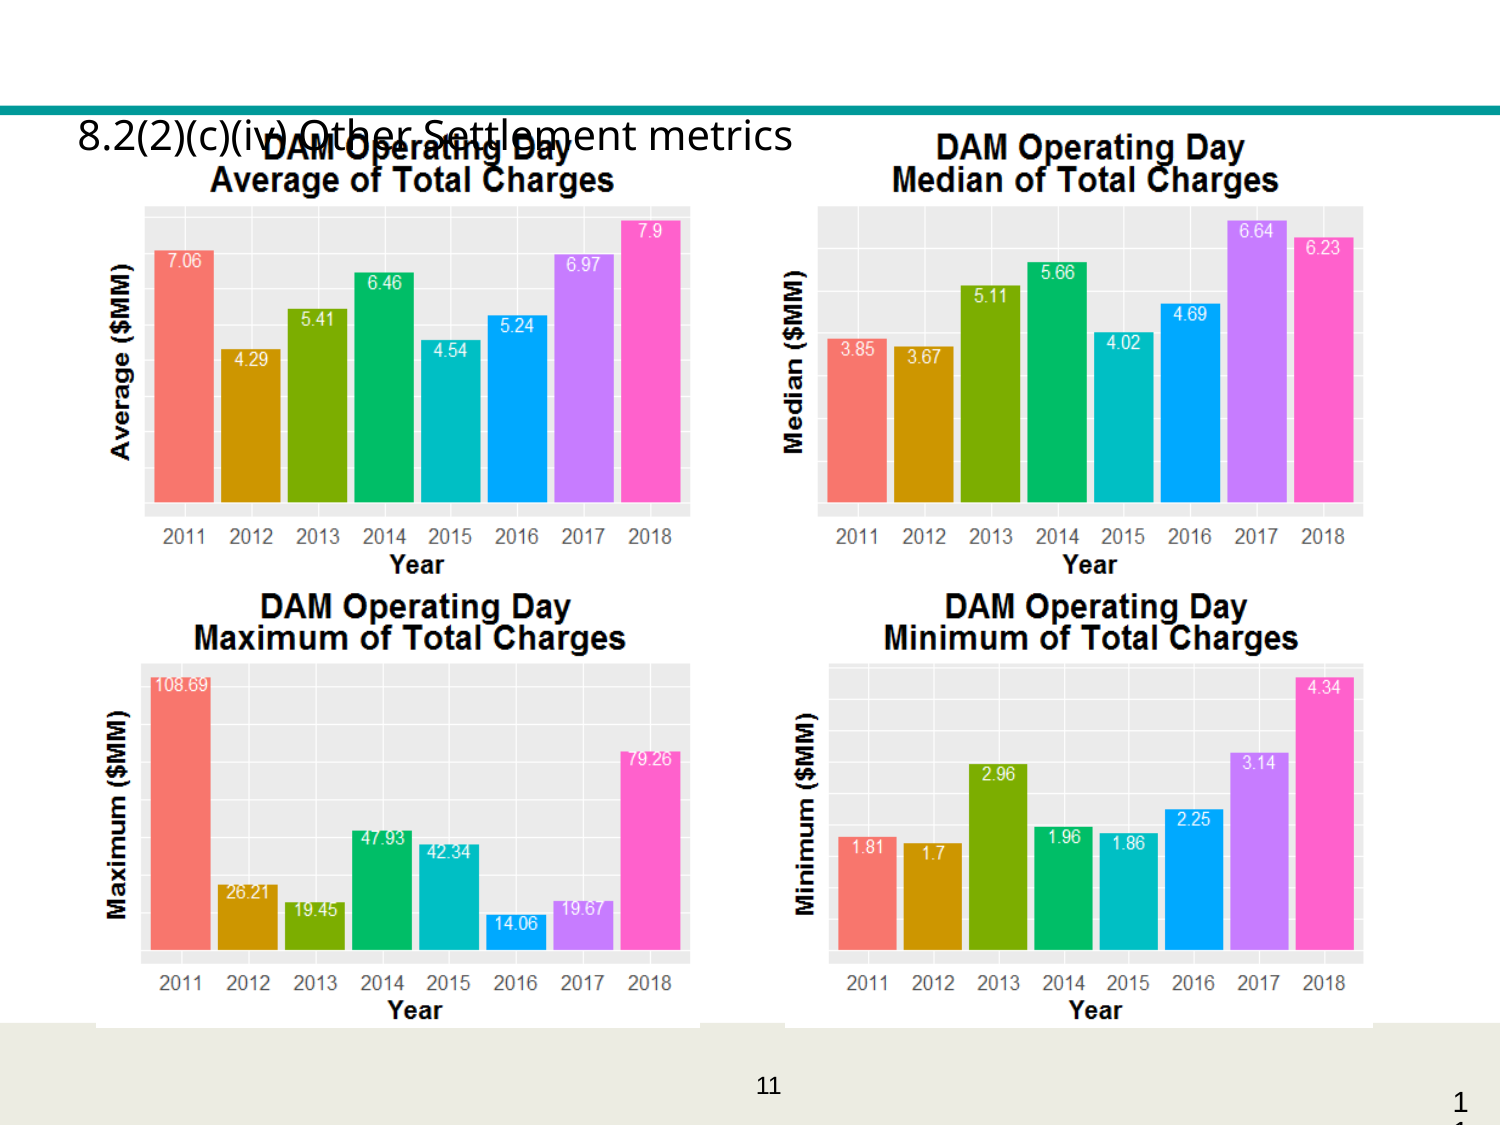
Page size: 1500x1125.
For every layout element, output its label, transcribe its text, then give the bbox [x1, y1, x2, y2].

title 8.2(2)(c)(iv) Other Settlement metrics [62, 39, 1450, 228]
picture [772, 121, 1373, 1028]
slide_number 11 [1437, 1076, 1476, 1112]
picture [95, 121, 700, 1028]
